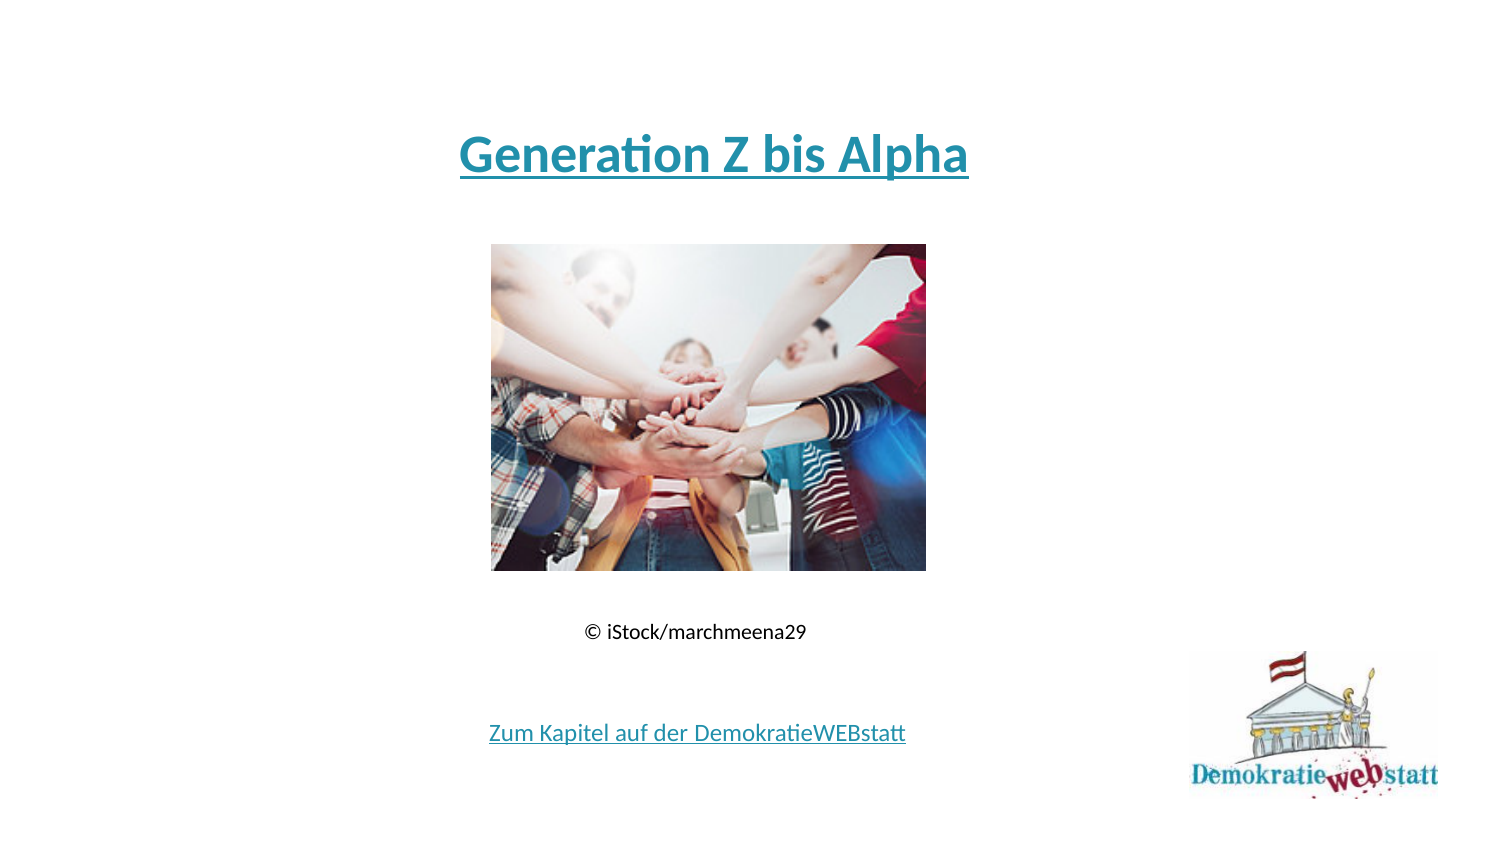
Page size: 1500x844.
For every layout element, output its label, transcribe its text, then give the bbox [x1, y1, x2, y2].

picture [1188, 651, 1438, 799]
text_box © iStock/marchmeena29 [525, 609, 871, 651]
picture [491, 244, 926, 571]
text_box Zum Kapitel auf der DemokratieWEBstatt [474, 708, 922, 754]
title Generation Z bis Alpha [354, 118, 1063, 237]
